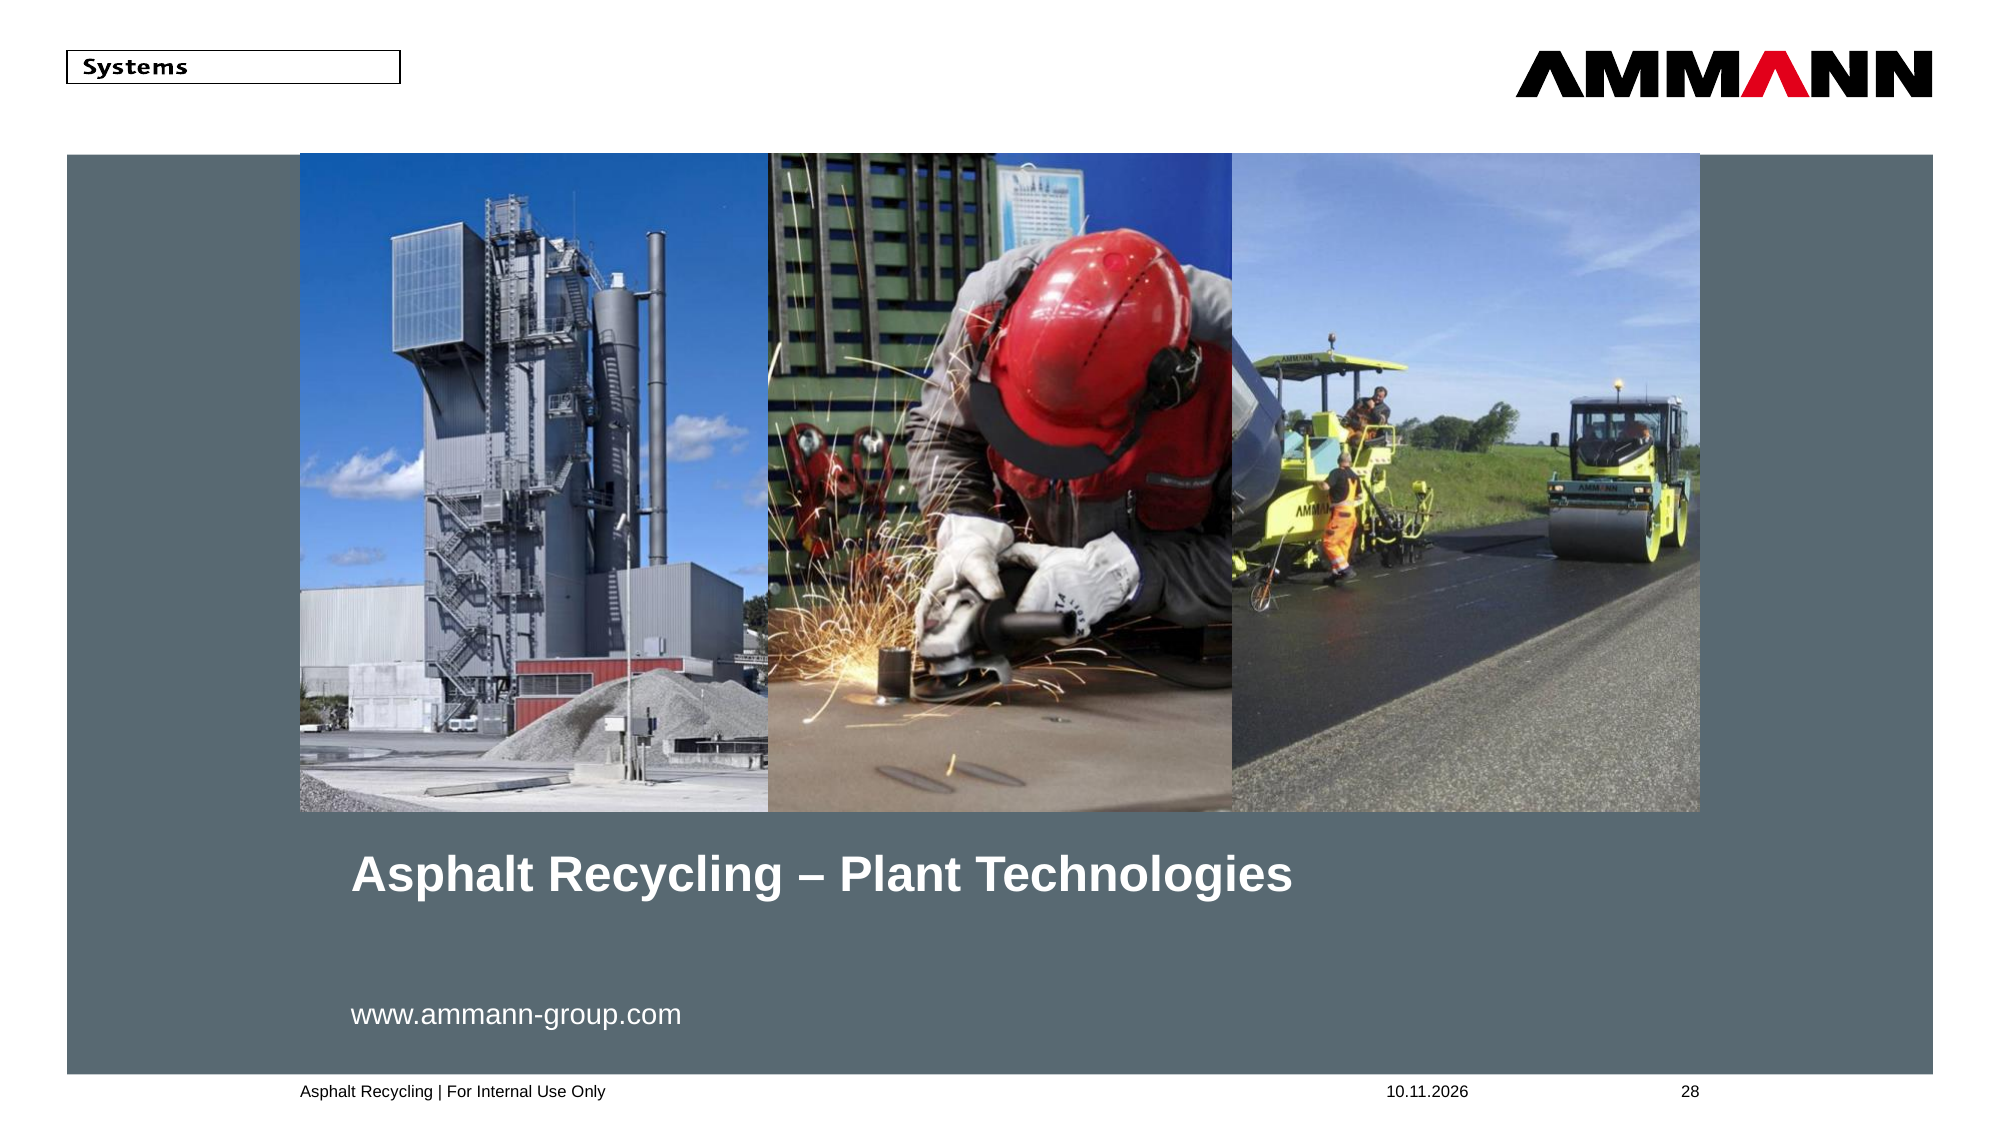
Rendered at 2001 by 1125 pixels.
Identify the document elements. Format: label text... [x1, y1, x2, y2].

picture [300, 153, 1700, 812]
slide_number 28 [1625, 1081, 1700, 1106]
subtitle www.ammann-group.com [300, 945, 1700, 1075]
footer Asphalt Recycling | For Internal Use Only [300, 1081, 1338, 1106]
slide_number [1386, 1081, 1612, 1106]
title Asphalt Recycling – Plant Technologies [300, 818, 1700, 945]
